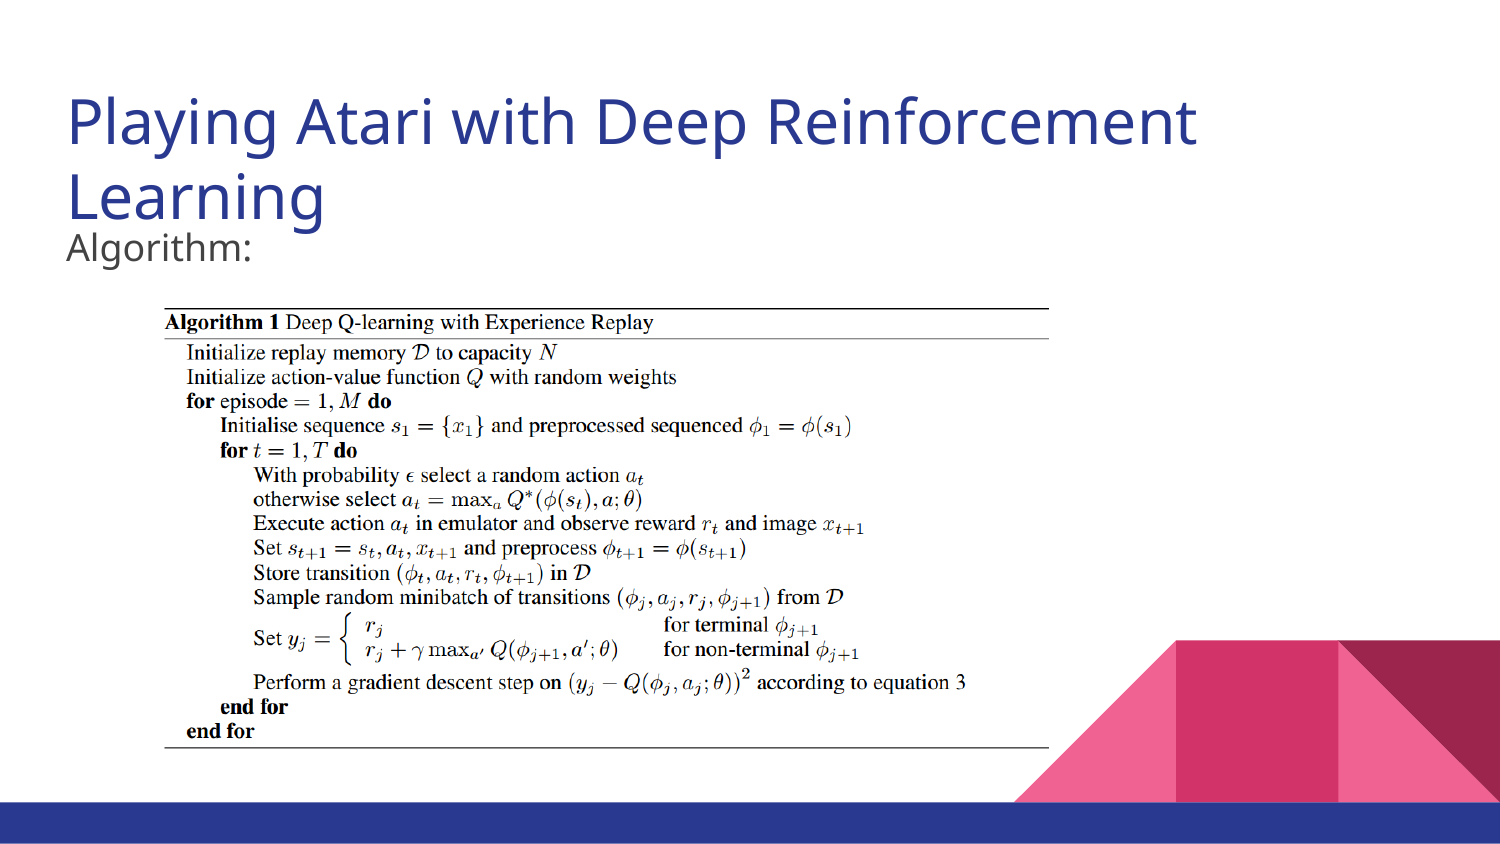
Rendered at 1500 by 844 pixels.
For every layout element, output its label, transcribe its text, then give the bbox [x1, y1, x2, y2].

list Algorithm: [51, 201, 1449, 750]
title Playing Atari with Deep Reinforcement Learning [51, 67, 1449, 167]
picture [62, 307, 1050, 750]
